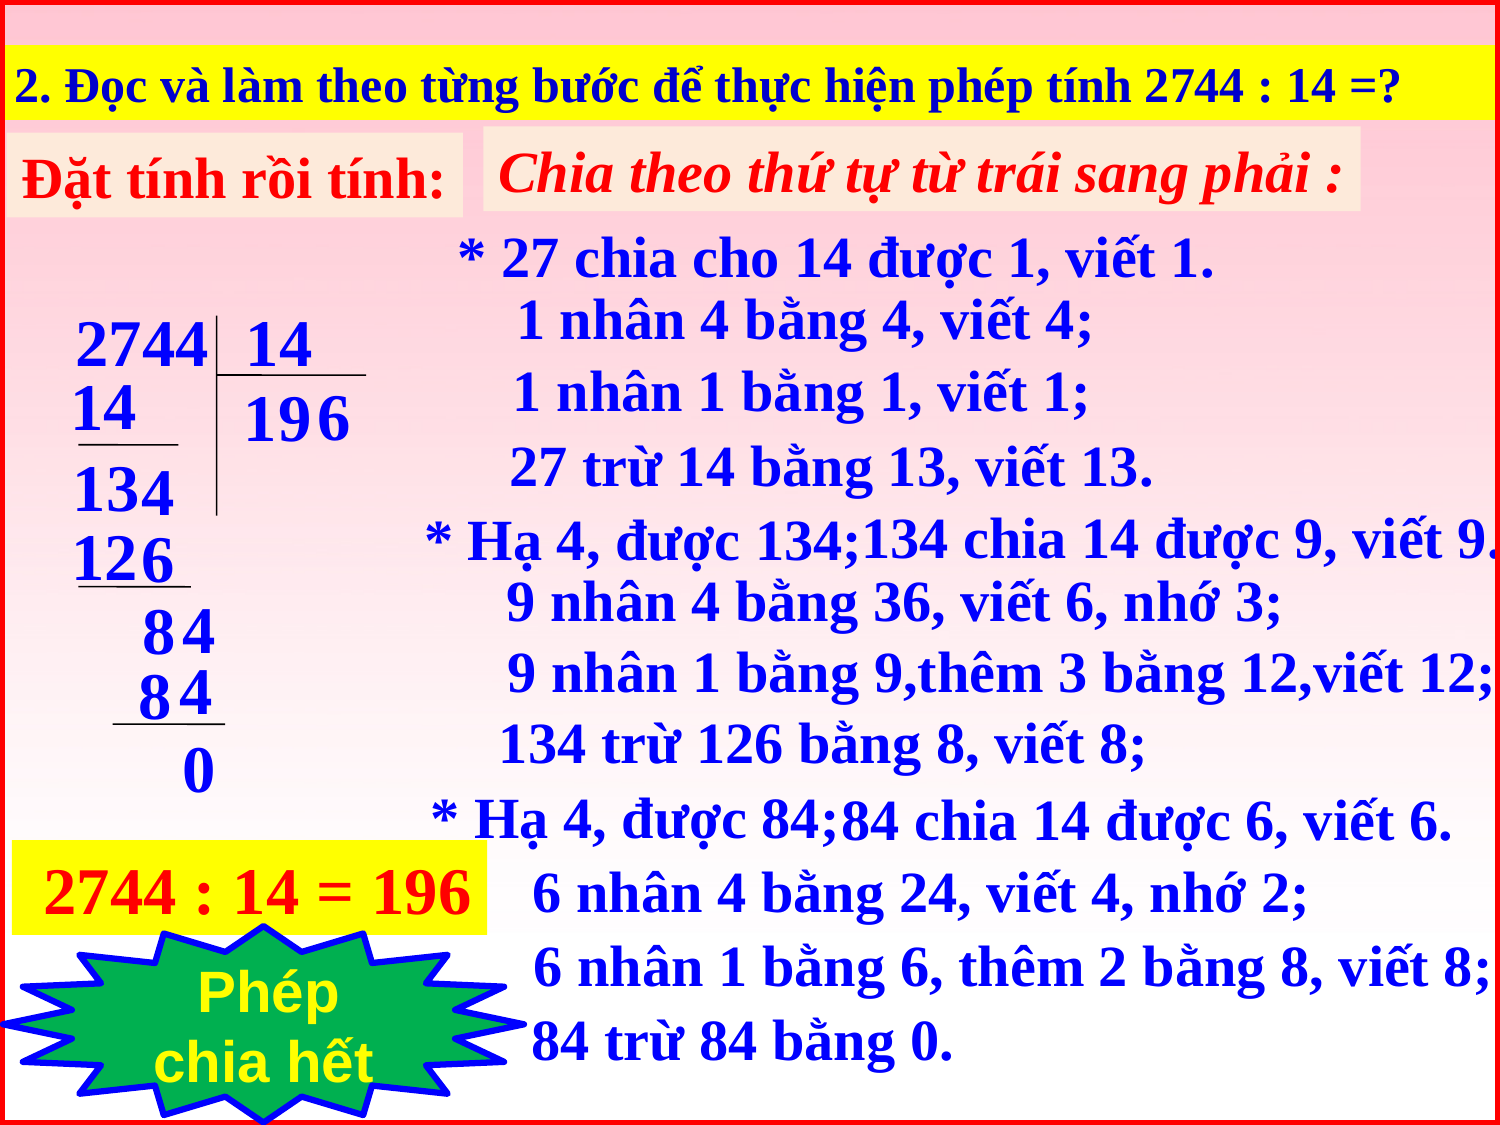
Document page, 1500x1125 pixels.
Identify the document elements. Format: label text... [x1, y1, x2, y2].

text_box [0, 0, 1500, 1125]
text_box Phép chia hết [3, 926, 524, 1123]
